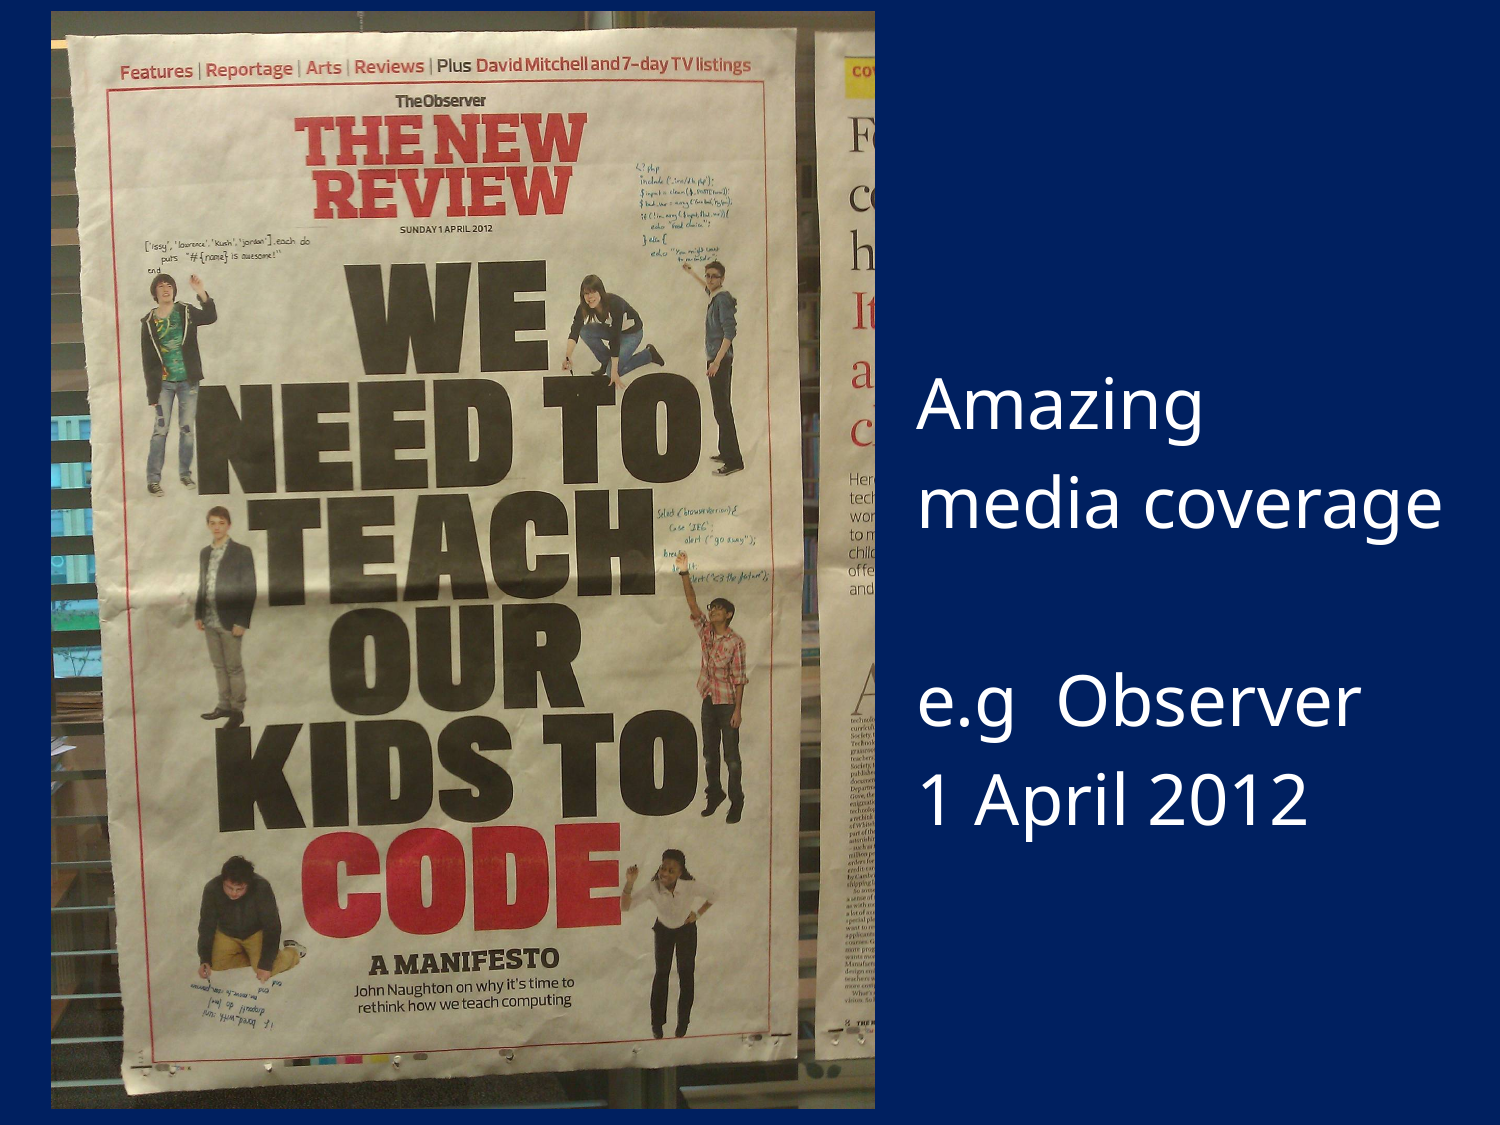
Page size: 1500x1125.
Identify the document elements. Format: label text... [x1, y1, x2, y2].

text_box Amazing media coverage e.g Observer 1 April 2012 [919, 351, 1500, 856]
picture [51, 10, 876, 1109]
